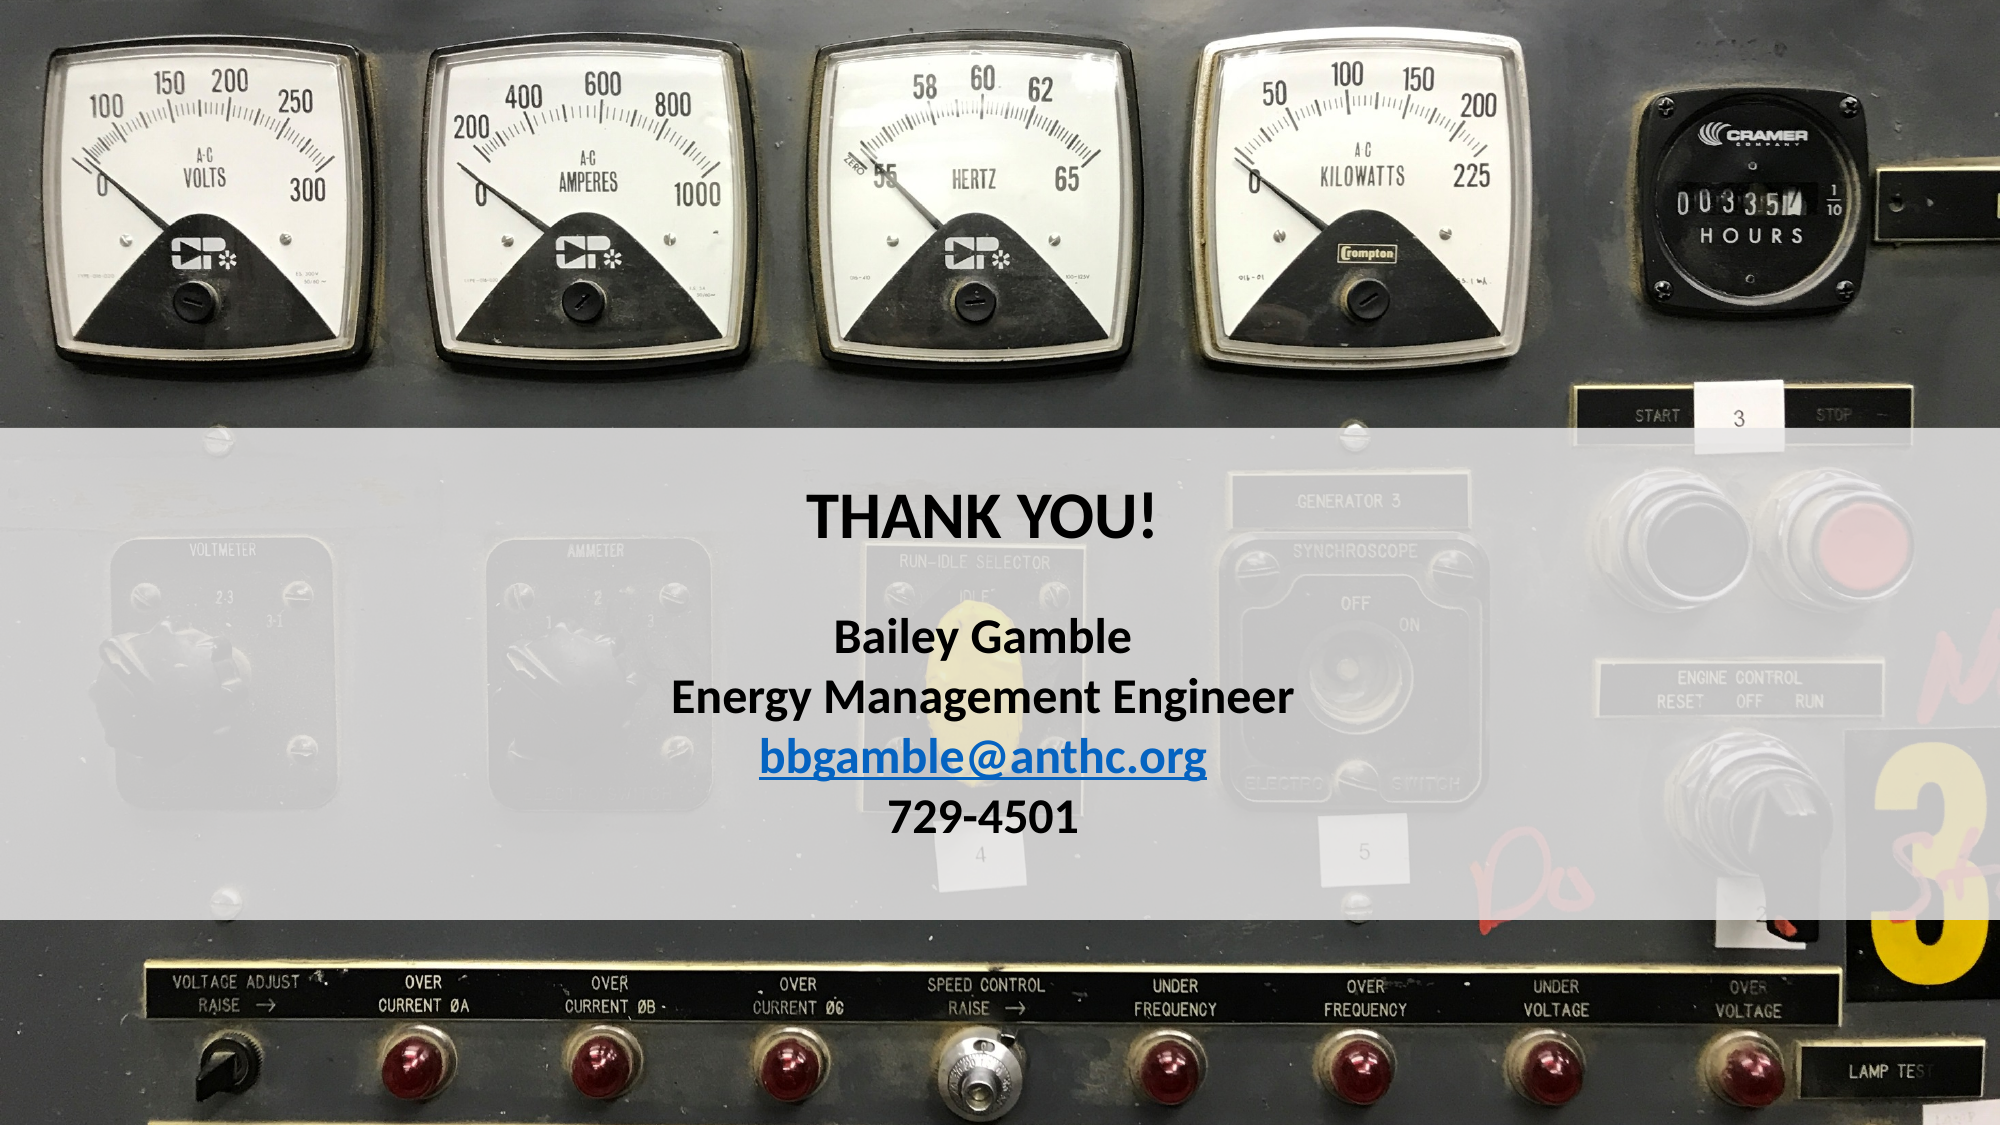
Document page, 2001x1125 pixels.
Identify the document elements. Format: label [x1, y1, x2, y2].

list [0, 0, 2000, 1125]
